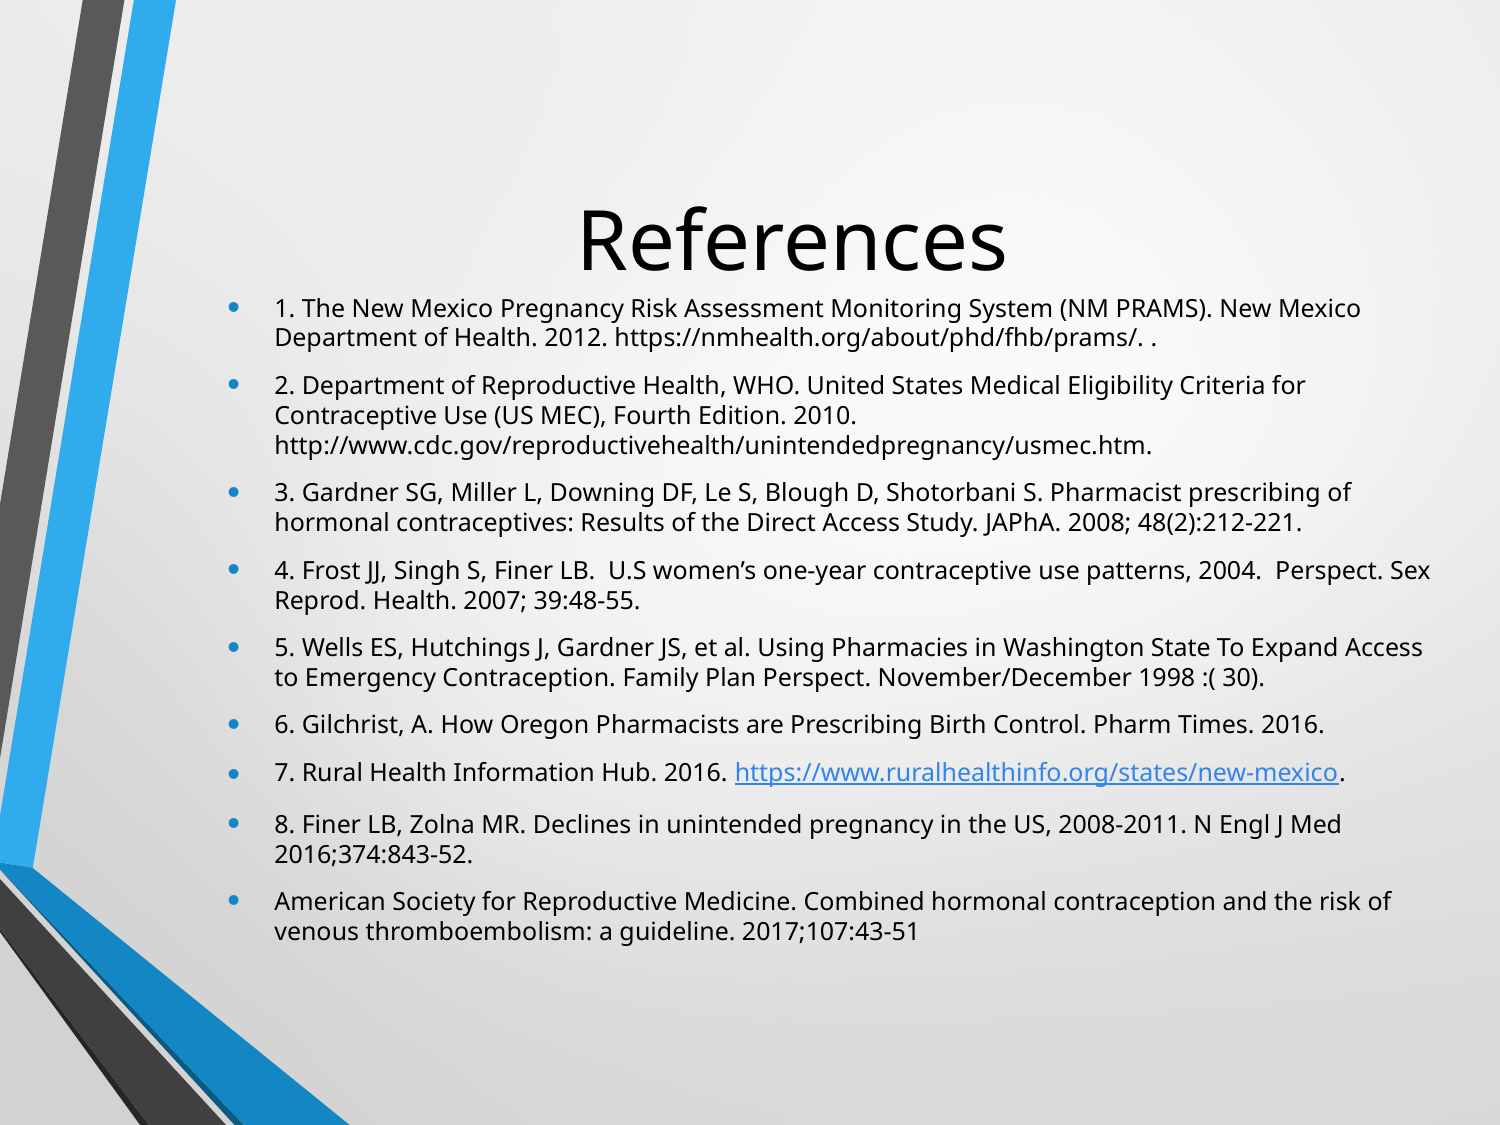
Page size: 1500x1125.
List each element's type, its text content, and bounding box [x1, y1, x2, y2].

list 1. The New Mexico Pregnancy Risk Assessment Monitoring System (NM PRAMS). New Mexico Department of Health. 2012. https://nmhealth.org/about/phd/fhb/prams/. . 2. Department of Reproductive Health, WHO. United States Medical Eligibility Criteria for Contraceptive Use (US MEC), Fourth Edition. 2010. http://www.cdc.gov/reproductivehealth/unintendedpregnancy/usmec.htm. 3. Gardner SG, Miller L, Downing DF, Le S, Blough D, Shotorbani S. Pharmacist prescribing of hormonal contraceptives: Results of the Direct Access Study. JAPhA. 2008; 48(2):212-221. 4. Frost JJ, Singh S, Finer LB. U.S women’s one-year contraceptive use patterns, 2004. Perspect. Sex Reprod. Health. 2007; 39:48-55. 5. Wells ES, Hutchings J, Gardner JS, et al. Using Pharmacies in Washington State To Expand Access to Emergency Contraception. Family Plan Perspect. November/December 1998 :( 30). 6. Gilchrist, A. How Oregon Pharmacists are Prescribing Birth Control. Pharm Times. 2016. 7. Rural Health Information Hub. 2016. https://www.ruralhealthinfo.org/states/new-mexico. 8. Finer LB, Zolna MR. Declines in unintended pregnancy in the US, 2008-2011. N Engl J Med 2016;374:843-52. American Society for Reproductive Medicine. Combined hormonal contraception and the risk of venous thromboembolism: a guideline. 2017;107:43-51 [212, 224, 1450, 1013]
title References [161, 75, 1425, 400]
